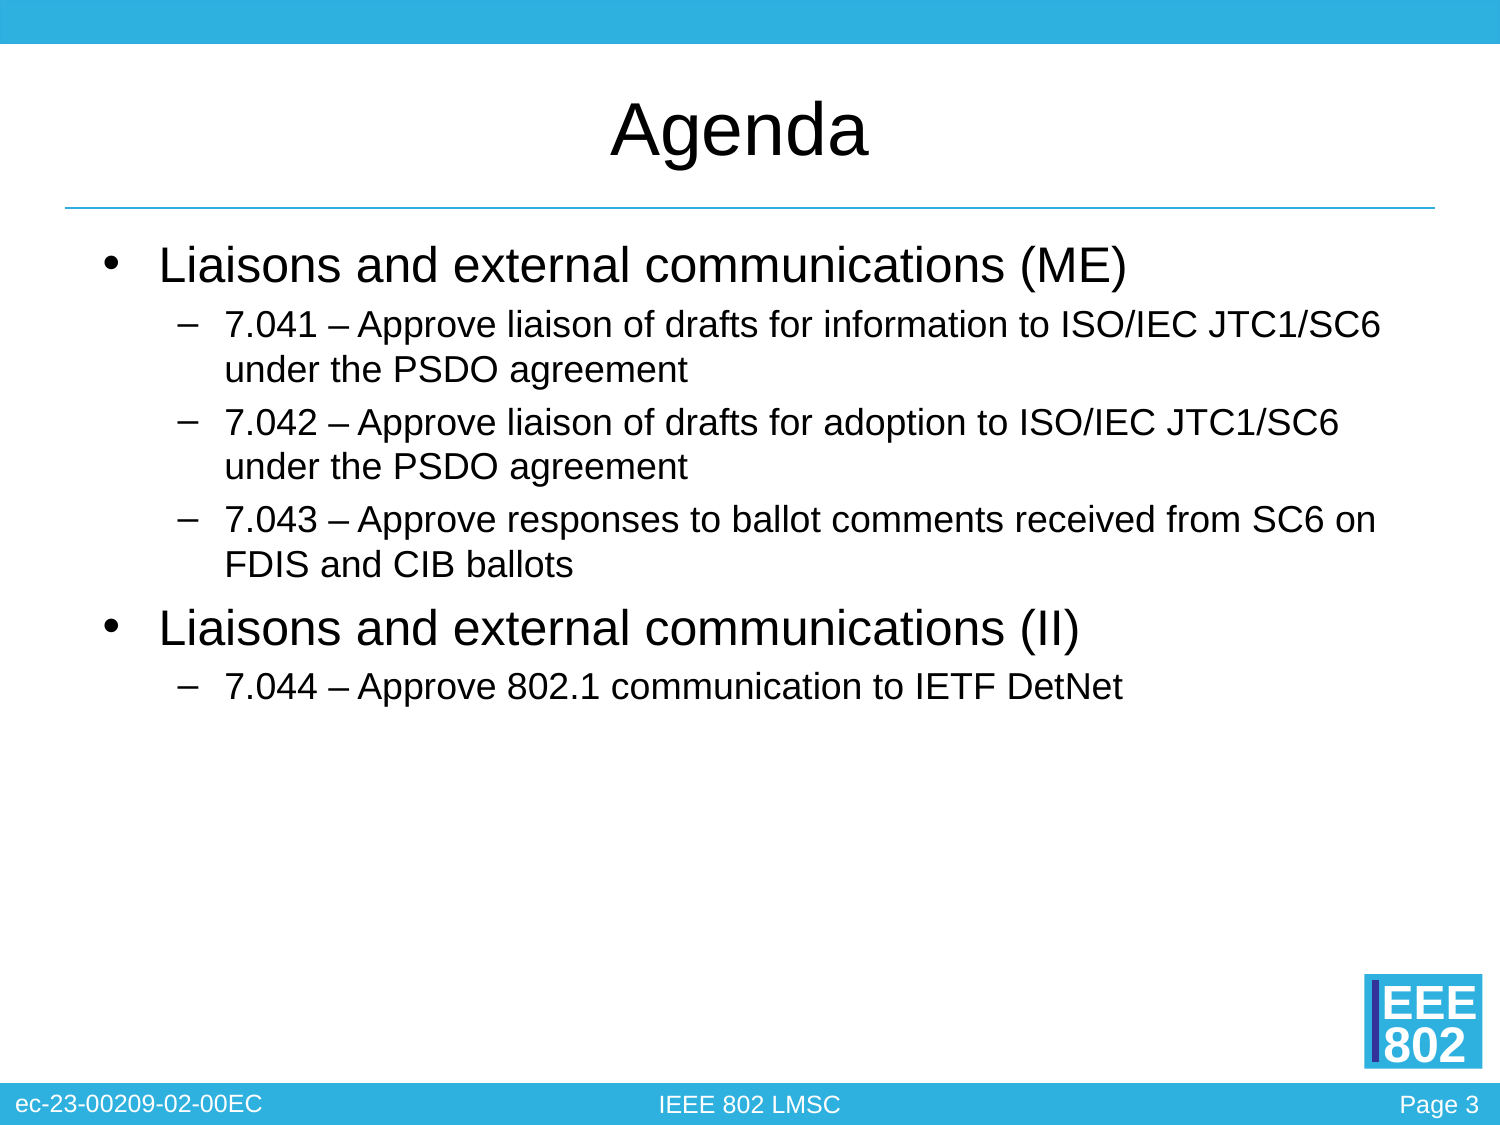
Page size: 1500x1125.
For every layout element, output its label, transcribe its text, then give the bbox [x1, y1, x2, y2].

title Agenda [112, 31, 1388, 219]
list Liaisons and external communications (ME) 7.041 – Approve liaison of drafts for information to ISO/IEC JTC1/SC6 under the PSDO agreement 7.042 – Approve liaison of drafts for adoption to ISO/IEC JTC1/SC6 under the PSDO agreement 7.043 – Approve responses to ballot comments received from SC6 on FDIS and CIB ballots Liaisons and external communications (II) 7.044 – Approve 802.1 communication to IETF DetNet [87, 224, 1447, 975]
